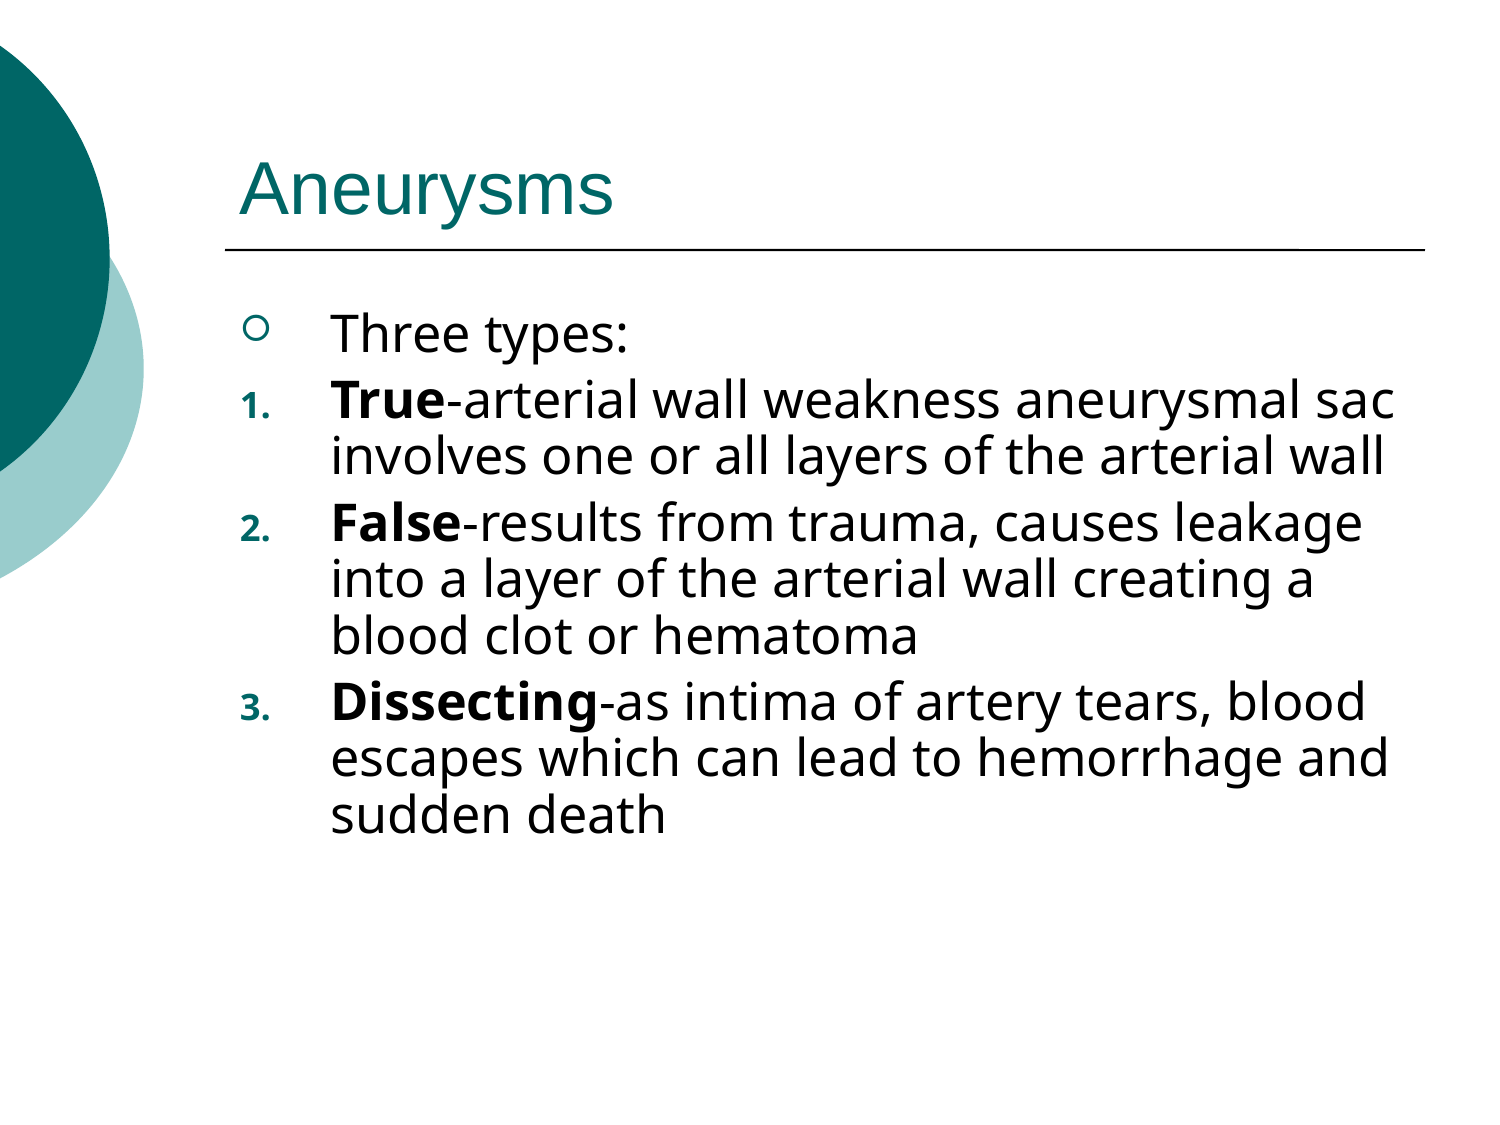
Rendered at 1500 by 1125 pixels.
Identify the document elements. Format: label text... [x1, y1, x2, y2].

list Three types: True-arterial wall weakness aneurysmal sac involves one or all layers of the arterial wall False-results from trauma, causes leakage into a layer of the arterial wall creating a blood clot or hematoma Dissecting-as intima of artery tears, blood escapes which can lead to hemorrhage and sudden death [224, 299, 1425, 975]
title Aneurysms [224, 49, 1425, 238]
